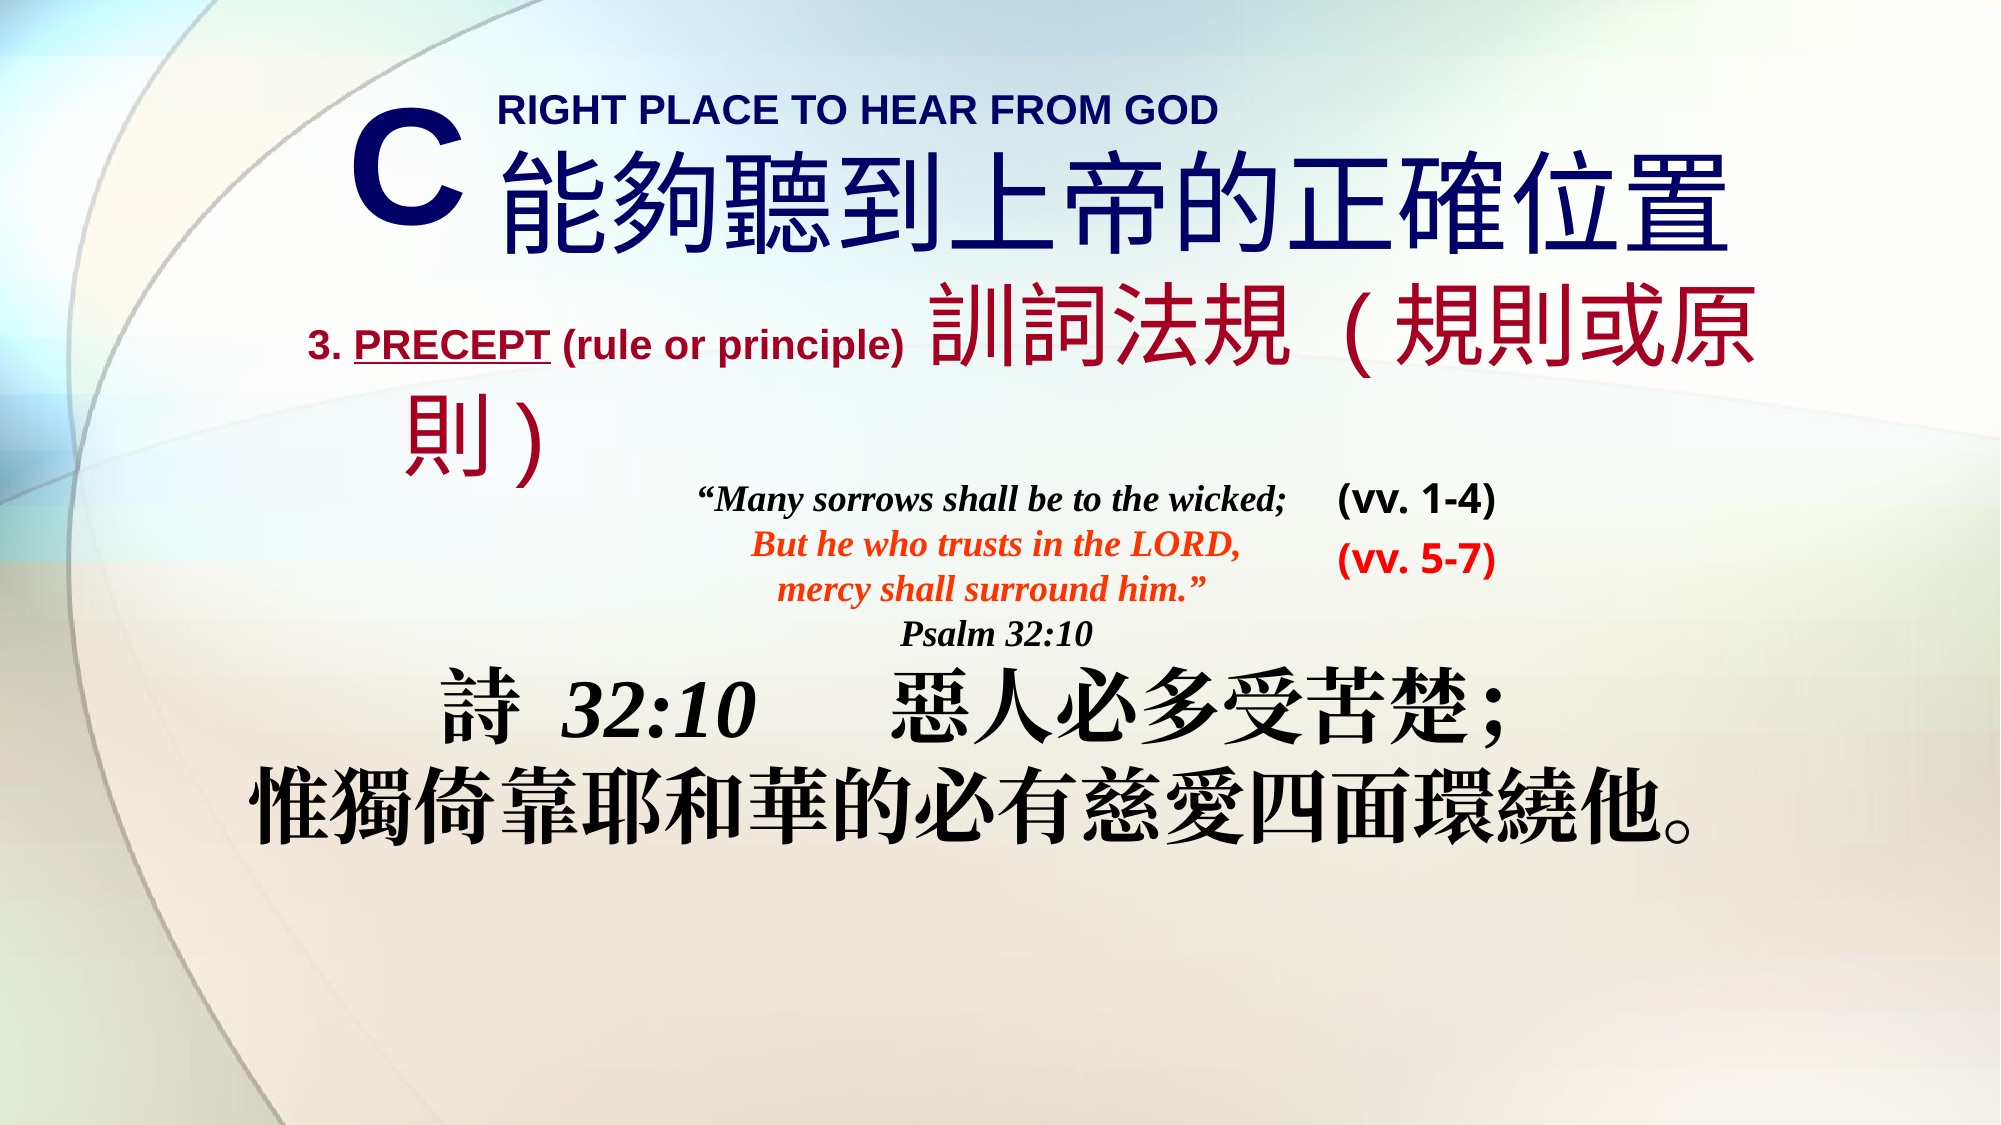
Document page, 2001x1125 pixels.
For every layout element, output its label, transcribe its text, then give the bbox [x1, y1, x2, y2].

text_box “Many sorrows shall be to the wicked; But he who trusts in the LORD, mercy shall surround him.” Psalm 32:10 詩 32:10 惡人必多受苦楚； 惟獨倚靠耶和華的必有慈愛四面環繞他。 [187, 466, 1806, 862]
text_box (vv. 1-4) [1235, 464, 1599, 524]
picture [0, 0, 2001, 1125]
text_box RIGHT PLACE TO HEAR FROM GOD 能夠聽到上帝的正確位置 [489, 75, 1825, 275]
text_box C [340, 49, 476, 265]
text_box (vv. 5-7) [1235, 524, 1599, 590]
text_box 3. PRECEPT (rule or principle) 訓詞法規 (規則或原則) [299, 260, 1860, 496]
